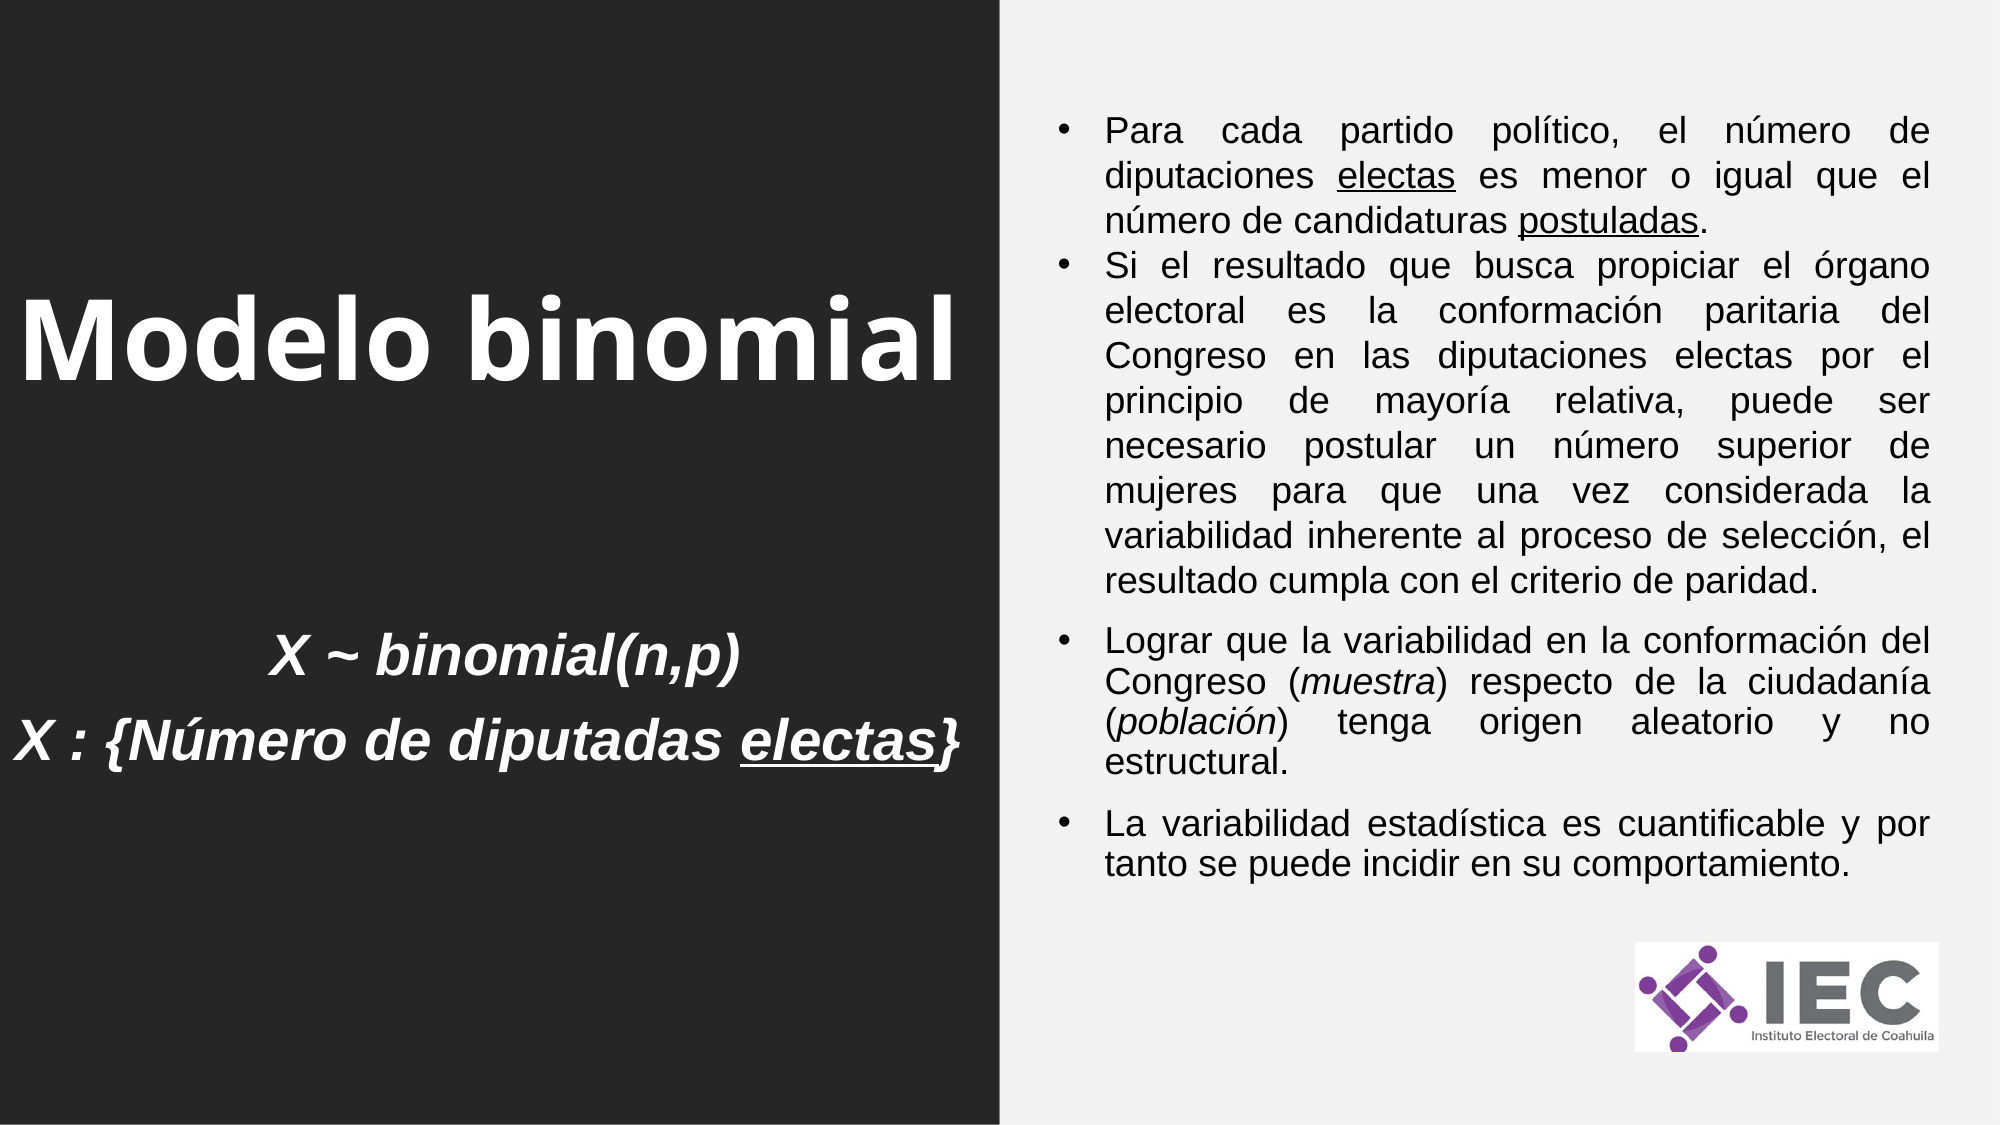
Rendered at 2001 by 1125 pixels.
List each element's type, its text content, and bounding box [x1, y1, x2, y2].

text_box Modelo binomial X ~ binomial(n,p) X : {Número de diputadas electas} [0, 260, 987, 1017]
text_box Para cada partido político, el número de diputaciones electas es menor o igual que el número de candidaturas postuladas. Si el resultado que busca propiciar el órgano electoral es la conformación paritaria del Congreso en las diputaciones electas por el principio de mayoría relativa, puede ser necesario postular un número superior de mujeres para que una vez considerada la variabilidad inherente al proceso de selección, el resultado cumpla con el criterio de paridad. Lograr que la variabilidad en la conformación del Congreso (muestra) respecto de la ciudadanía (población) tenga origen aleatorio y no estructural. La variabilidad estadística es cuantificable y por tanto se puede incidir en su comportamiento. [1042, 98, 1946, 921]
picture [1634, 942, 1940, 1052]
text_box [998, 0, 2000, 1125]
text_box [0, 0, 998, 1125]
